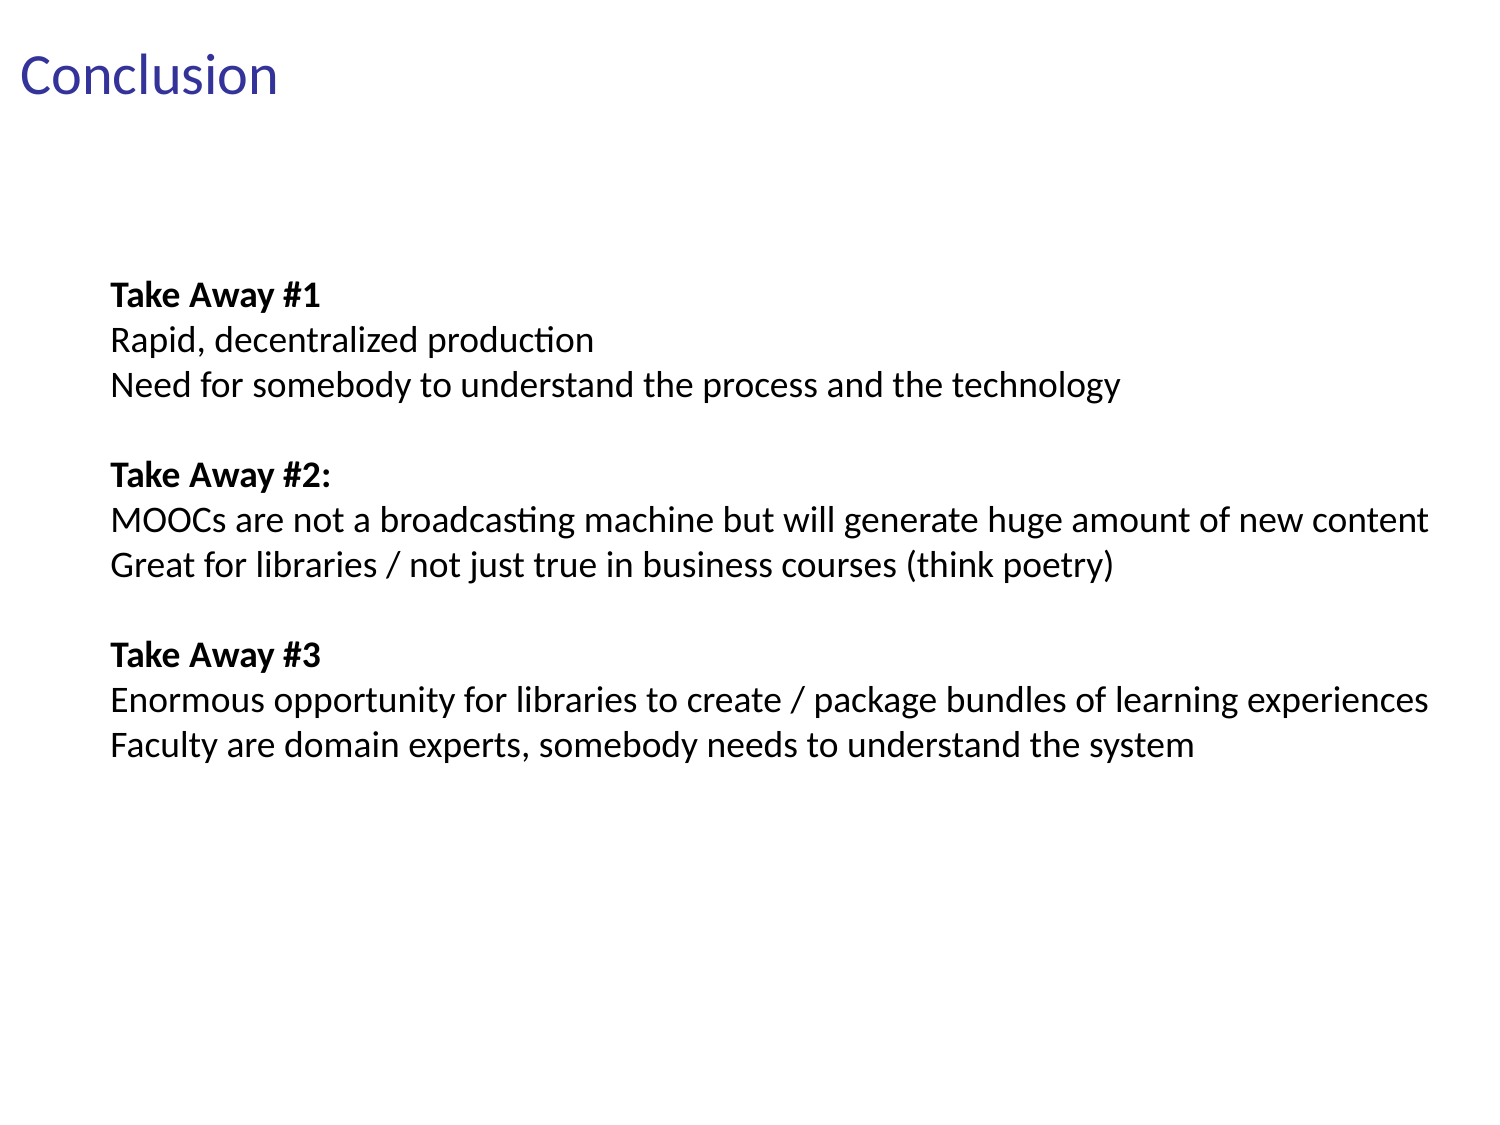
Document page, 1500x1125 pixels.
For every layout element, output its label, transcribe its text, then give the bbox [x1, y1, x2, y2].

text_box Conclusion [5, 0, 1369, 114]
text_box Take Away #1 Rapid, decentralized production Need for somebody to understand the process and the technology Take Away #2: MOOCs are not a broadcasting machine but will generate huge amount of new content Great for libraries / not just true in business courses (think poetry) Take Away #3 Enormous opportunity for libraries to create / package bundles of learning experiences Faculty are domain experts, somebody needs to understand the system [95, 262, 1446, 773]
